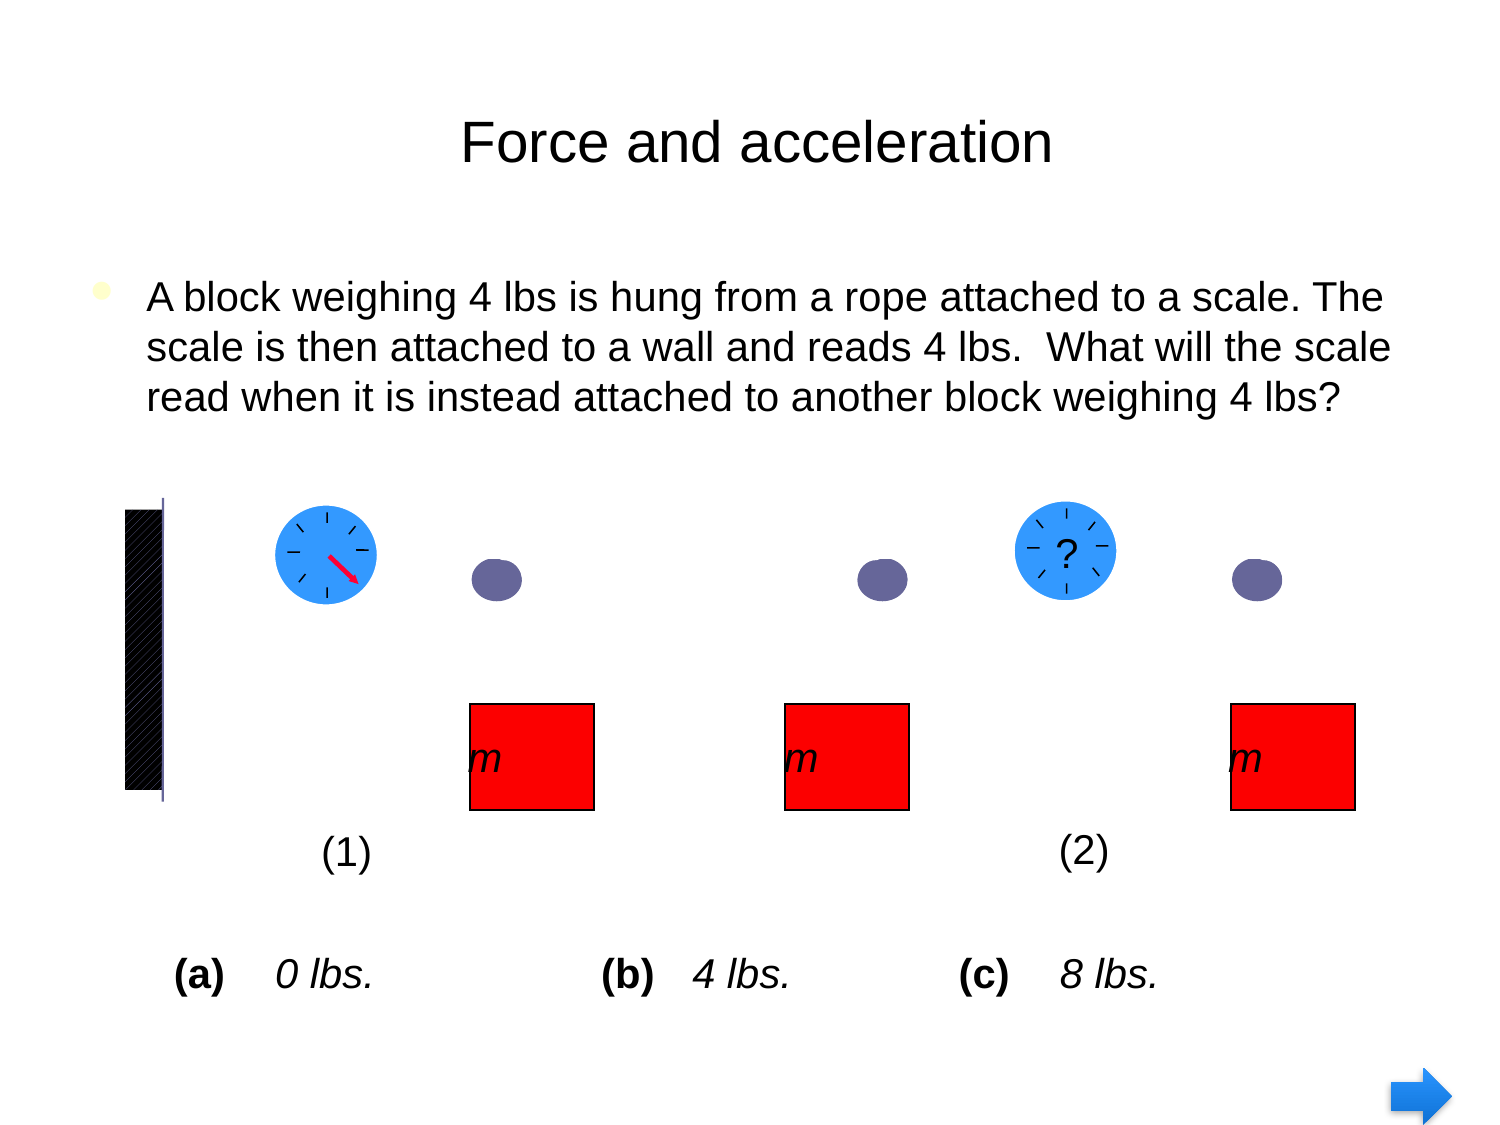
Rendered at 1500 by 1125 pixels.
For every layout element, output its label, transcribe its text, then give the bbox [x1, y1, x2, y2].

title Force and acceleration [74, 45, 1426, 233]
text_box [1013, 500, 1130, 602]
list A block weighing 4 lbs is hung from a rope attached to a scale. The scale is then attached to a wall and reads 4 lbs. What will the scale read when it is instead attached to another block weighing 4 lbs? [74, 262, 1426, 1006]
text_box [1390, 1067, 1452, 1125]
